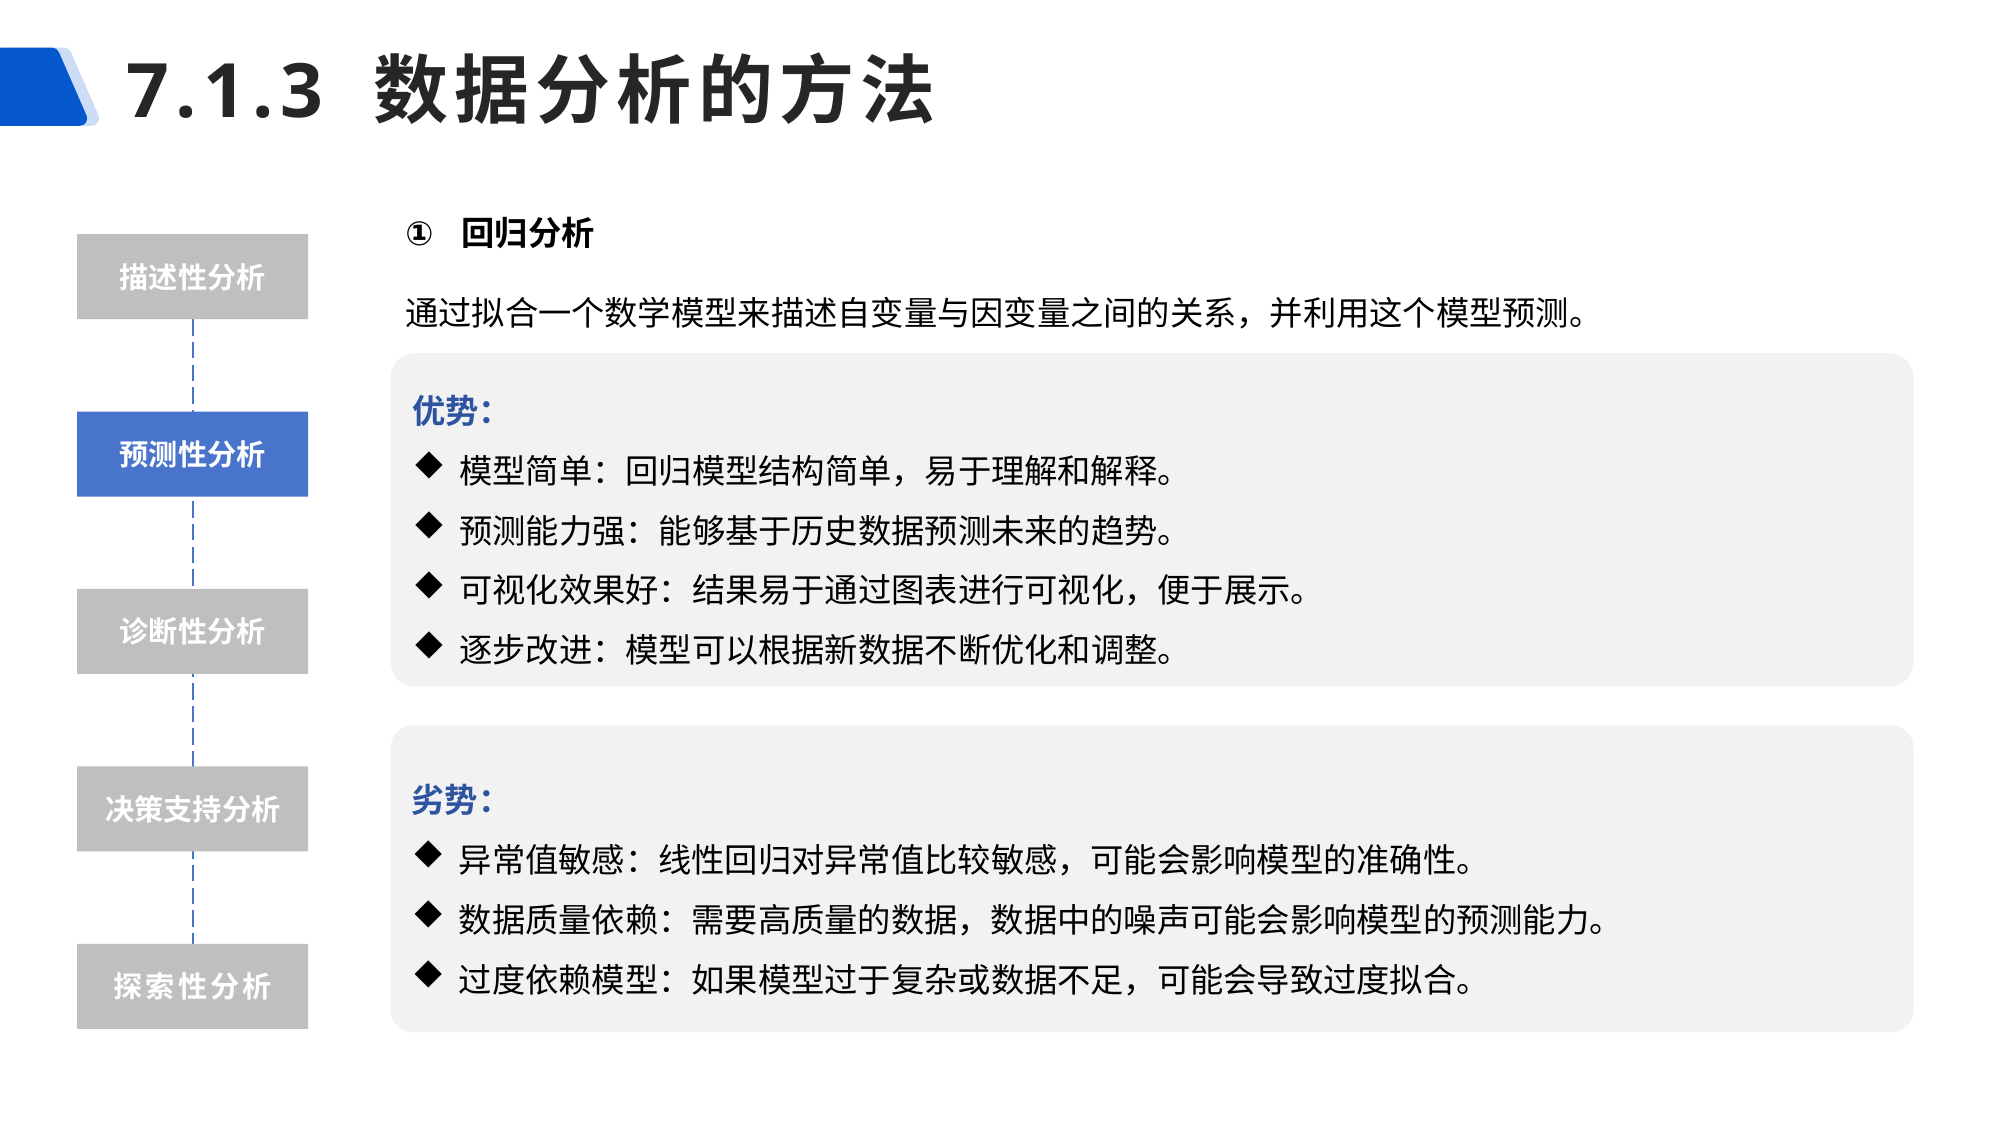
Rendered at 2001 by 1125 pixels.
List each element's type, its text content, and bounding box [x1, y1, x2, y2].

text_box 决策支持分析 [76, 765, 192, 852]
text_box 描述性分析 [77, 234, 309, 320]
text_box 诊断性分析 [76, 588, 192, 675]
text_box 预测性分析 [77, 411, 192, 497]
title 7.1.3 数据分析的方法 [111, 12, 2000, 163]
text_box 优势： 模型简单：回归模型结构简单，易于理解和解释。 预测能力强：能够基于历史数据预测未来的趋势。 可视化效果好：结果易于通过图表进行可视化，便于展示。 逐步改进：模型可以根据新数据不断优化和调整。 [389, 352, 1915, 688]
text_box 劣势： 异常值敏感：线性回归对异常值比较敏感，可能会影响模型的准确性。 数据质量依赖：需要高质量的数据，数据中的噪声可能会影响模型的预测能力。 过度依赖模型：如果模型过于复杂或数据不足，可能会导致过度拟合。 [389, 724, 1915, 1034]
text_box 回归分析 通过拟合一个数学模型来描述自变量与因变量之间的关系，并利用这个模型预测。 [390, 184, 1914, 340]
text_box 决策支持分析 [194, 765, 309, 852]
text_box 诊断性分析 [194, 588, 309, 675]
text_box 探索性分析 [76, 943, 309, 1030]
text_box 预测性分析 [194, 411, 309, 497]
